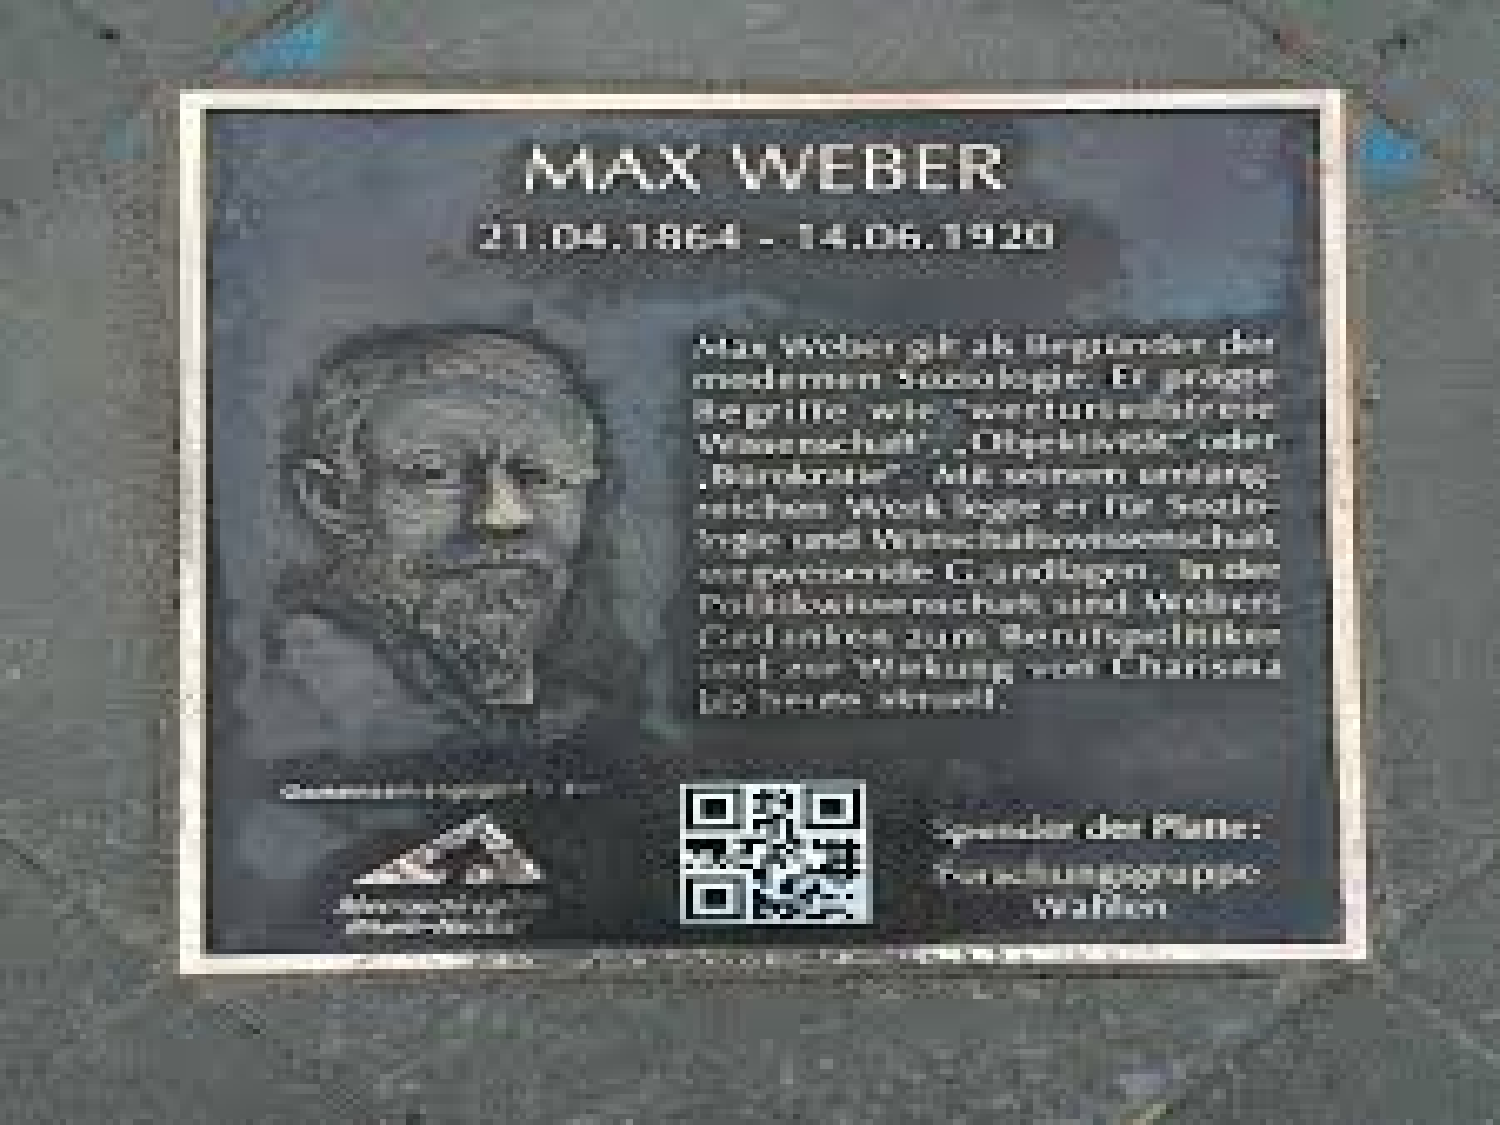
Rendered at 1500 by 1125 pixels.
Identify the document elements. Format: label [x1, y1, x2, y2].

list [0, 0, 1500, 1125]
